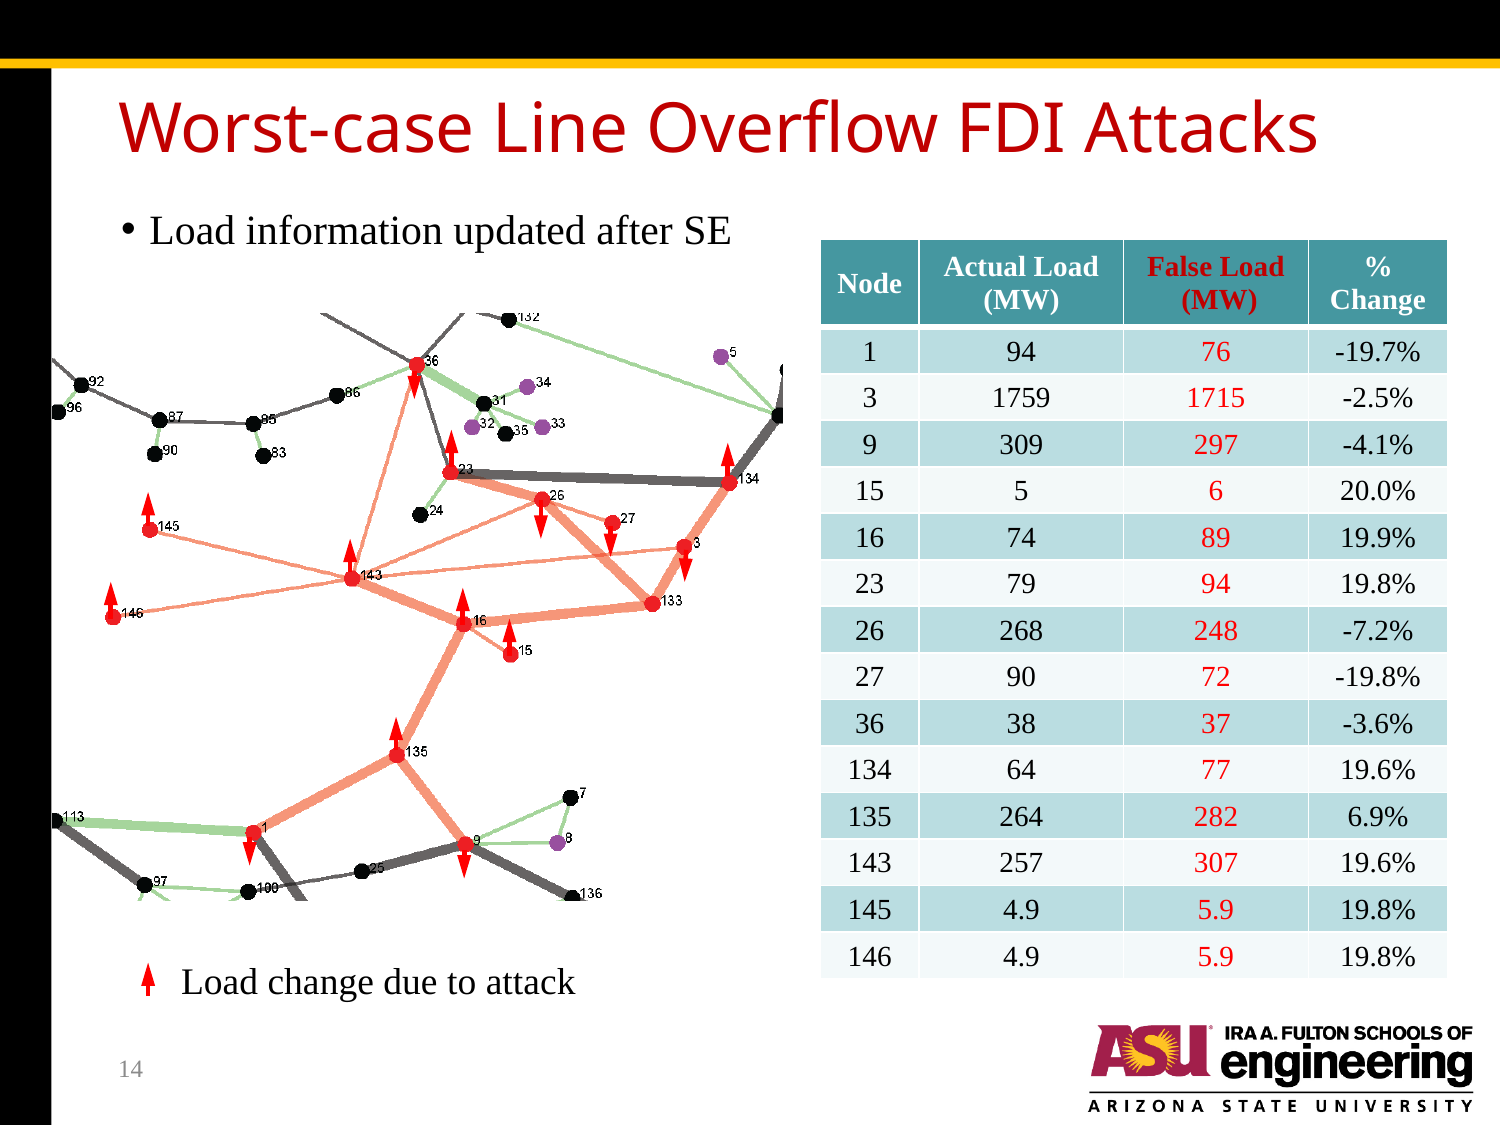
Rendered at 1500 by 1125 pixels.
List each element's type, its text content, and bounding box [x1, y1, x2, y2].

table_cell 257 [920, 840, 1123, 885]
table_cell 146 [821, 933, 918, 978]
table_cell 248 [1124, 607, 1308, 652]
table_cell 282 [1124, 793, 1308, 838]
table_cell 76 [1124, 330, 1308, 373]
slide_number 14 [103, 1037, 184, 1098]
table_cell 19.8% [1309, 561, 1447, 605]
table_header False Load (MW) [1124, 240, 1308, 324]
table_cell 19.6% [1309, 840, 1447, 885]
table_cell 19.6% [1309, 747, 1447, 792]
table_cell 94 [920, 330, 1123, 373]
table_cell 9 [821, 421, 918, 466]
table_cell 19.8% [1309, 886, 1447, 931]
table_cell 5.9 [1124, 886, 1308, 931]
table_cell 94 [1124, 561, 1308, 605]
title Worst-case Line Overflow FDI Attacks [103, 59, 1397, 201]
table_cell 307 [1124, 840, 1308, 885]
table_cell 264 [920, 793, 1123, 838]
picture [52, 313, 783, 901]
table_cell 1 [821, 330, 918, 373]
table_cell 6 [1124, 468, 1308, 512]
table_cell 297 [1124, 421, 1308, 466]
table_cell 19.9% [1309, 514, 1447, 559]
table_cell 5 [920, 468, 1123, 512]
table_cell -4.1% [1309, 421, 1447, 466]
table_cell 26 [821, 607, 918, 652]
table_header Node [821, 240, 918, 324]
table_cell 4.9 [920, 933, 1123, 978]
picture [1076, 1013, 1480, 1118]
table_cell 3 [821, 375, 918, 419]
table_cell -2.5% [1309, 375, 1447, 419]
table_cell 20.0% [1309, 468, 1447, 512]
table_cell 143 [821, 840, 918, 885]
table_cell 64 [920, 747, 1123, 792]
table_cell 36 [821, 700, 918, 745]
table_cell 16 [821, 514, 918, 559]
table_cell 135 [821, 793, 918, 838]
table_cell 5.9 [1124, 933, 1308, 978]
table_cell 23 [821, 561, 918, 605]
table_cell 38 [920, 700, 1123, 745]
table_cell 79 [920, 561, 1123, 605]
table_cell 309 [920, 421, 1123, 466]
table_header % Change [1309, 240, 1447, 324]
list Load information updated after SE [106, 200, 750, 273]
table_cell 1715 [1124, 375, 1308, 419]
table_cell 27 [821, 654, 918, 699]
table_cell 37 [1124, 700, 1308, 745]
table_cell 90 [920, 654, 1123, 699]
table_cell 15 [821, 468, 918, 512]
table_cell -19.7% [1309, 330, 1447, 373]
table_cell -3.6% [1309, 700, 1447, 745]
table_cell 134 [821, 747, 918, 792]
table_header Actual Load (MW) [920, 240, 1123, 324]
table_cell 74 [920, 514, 1123, 559]
table_cell 77 [1124, 747, 1308, 792]
table_cell 89 [1124, 514, 1308, 559]
table_cell -19.8% [1309, 654, 1447, 699]
table_cell 145 [821, 886, 918, 931]
text_box Load change due to attack [166, 949, 661, 1010]
table_cell 6.9% [1309, 793, 1447, 838]
table_cell 19.8% [1309, 933, 1447, 978]
table_cell -7.2% [1309, 607, 1447, 652]
table_cell 1759 [920, 375, 1123, 419]
table_cell 72 [1124, 654, 1308, 699]
table_cell 268 [920, 607, 1123, 652]
table_cell 4.9 [920, 886, 1123, 931]
